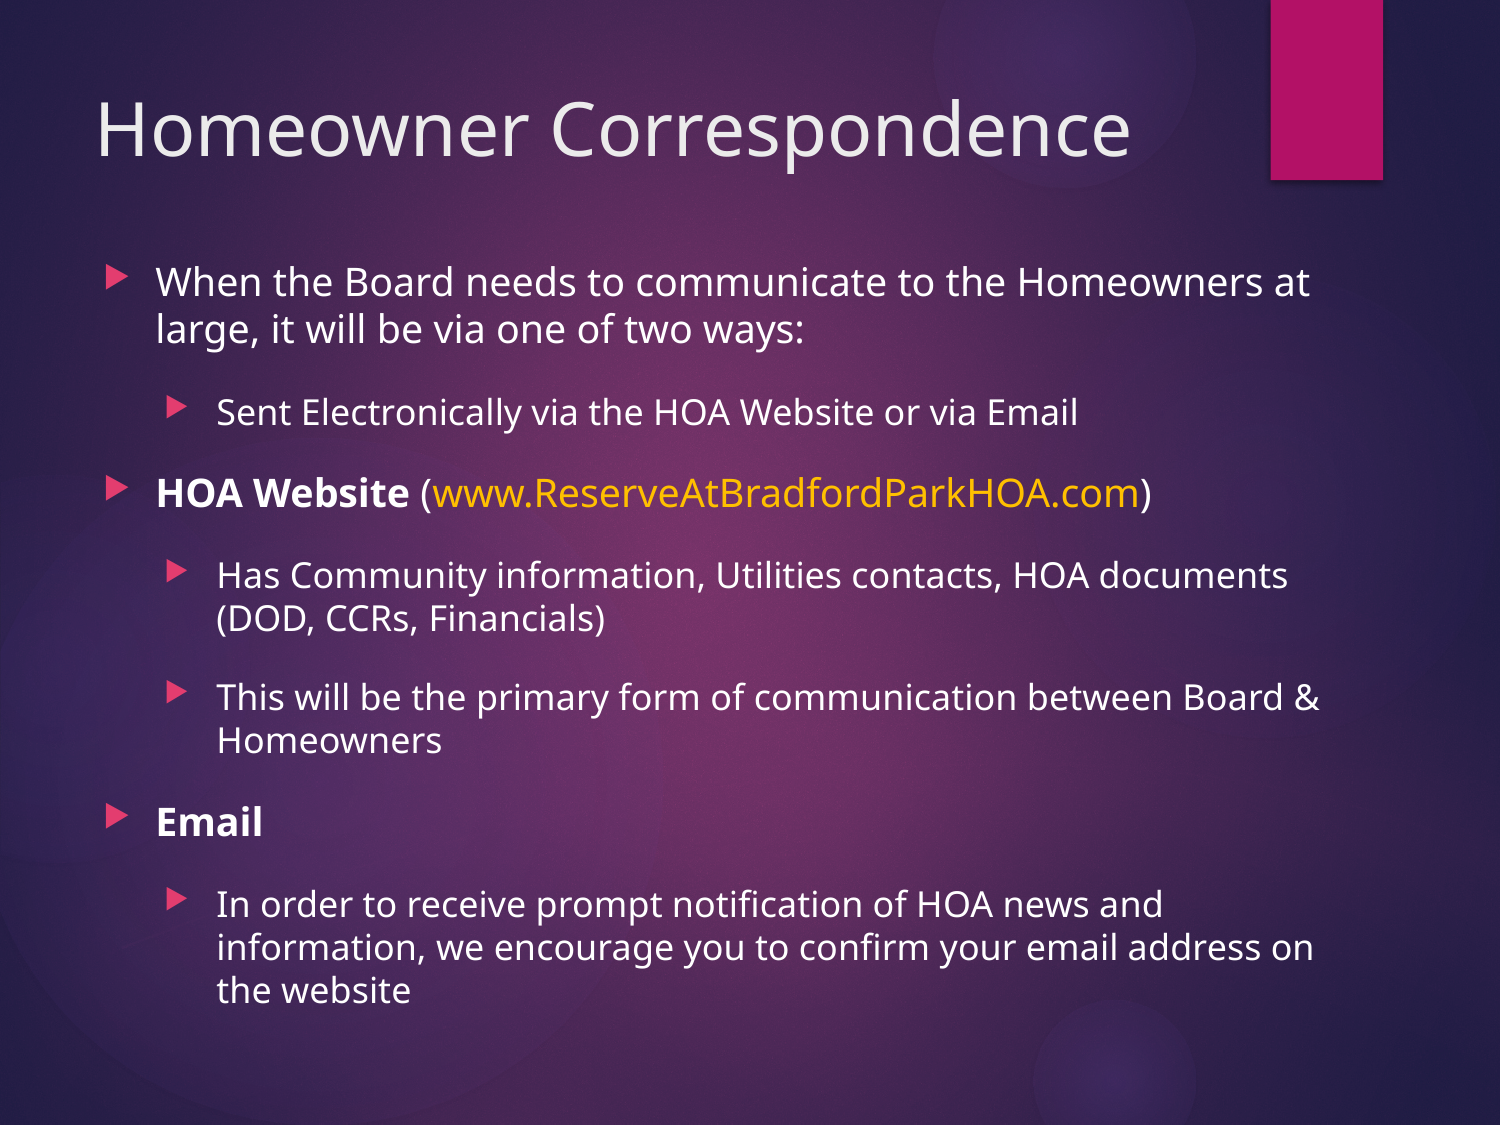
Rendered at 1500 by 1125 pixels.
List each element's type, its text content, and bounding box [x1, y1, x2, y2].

title Homeowner Correspondence [79, 74, 1240, 227]
list When the Board needs to communicate to the Homeowners at large, it will be via one of two ways: Sent Electronically via the HOA Website or via Email HOA Website (www.ReserveAtBradfordParkHOA.com) Has Community information, Utilities contacts, HOA documents (DOD, CCRs, Financials) This will be the primary form of communication between Board & Homeowners Email In order to receive prompt notification of HOA news and information, we encourage you to confirm your email address on the website [79, 249, 1383, 1025]
